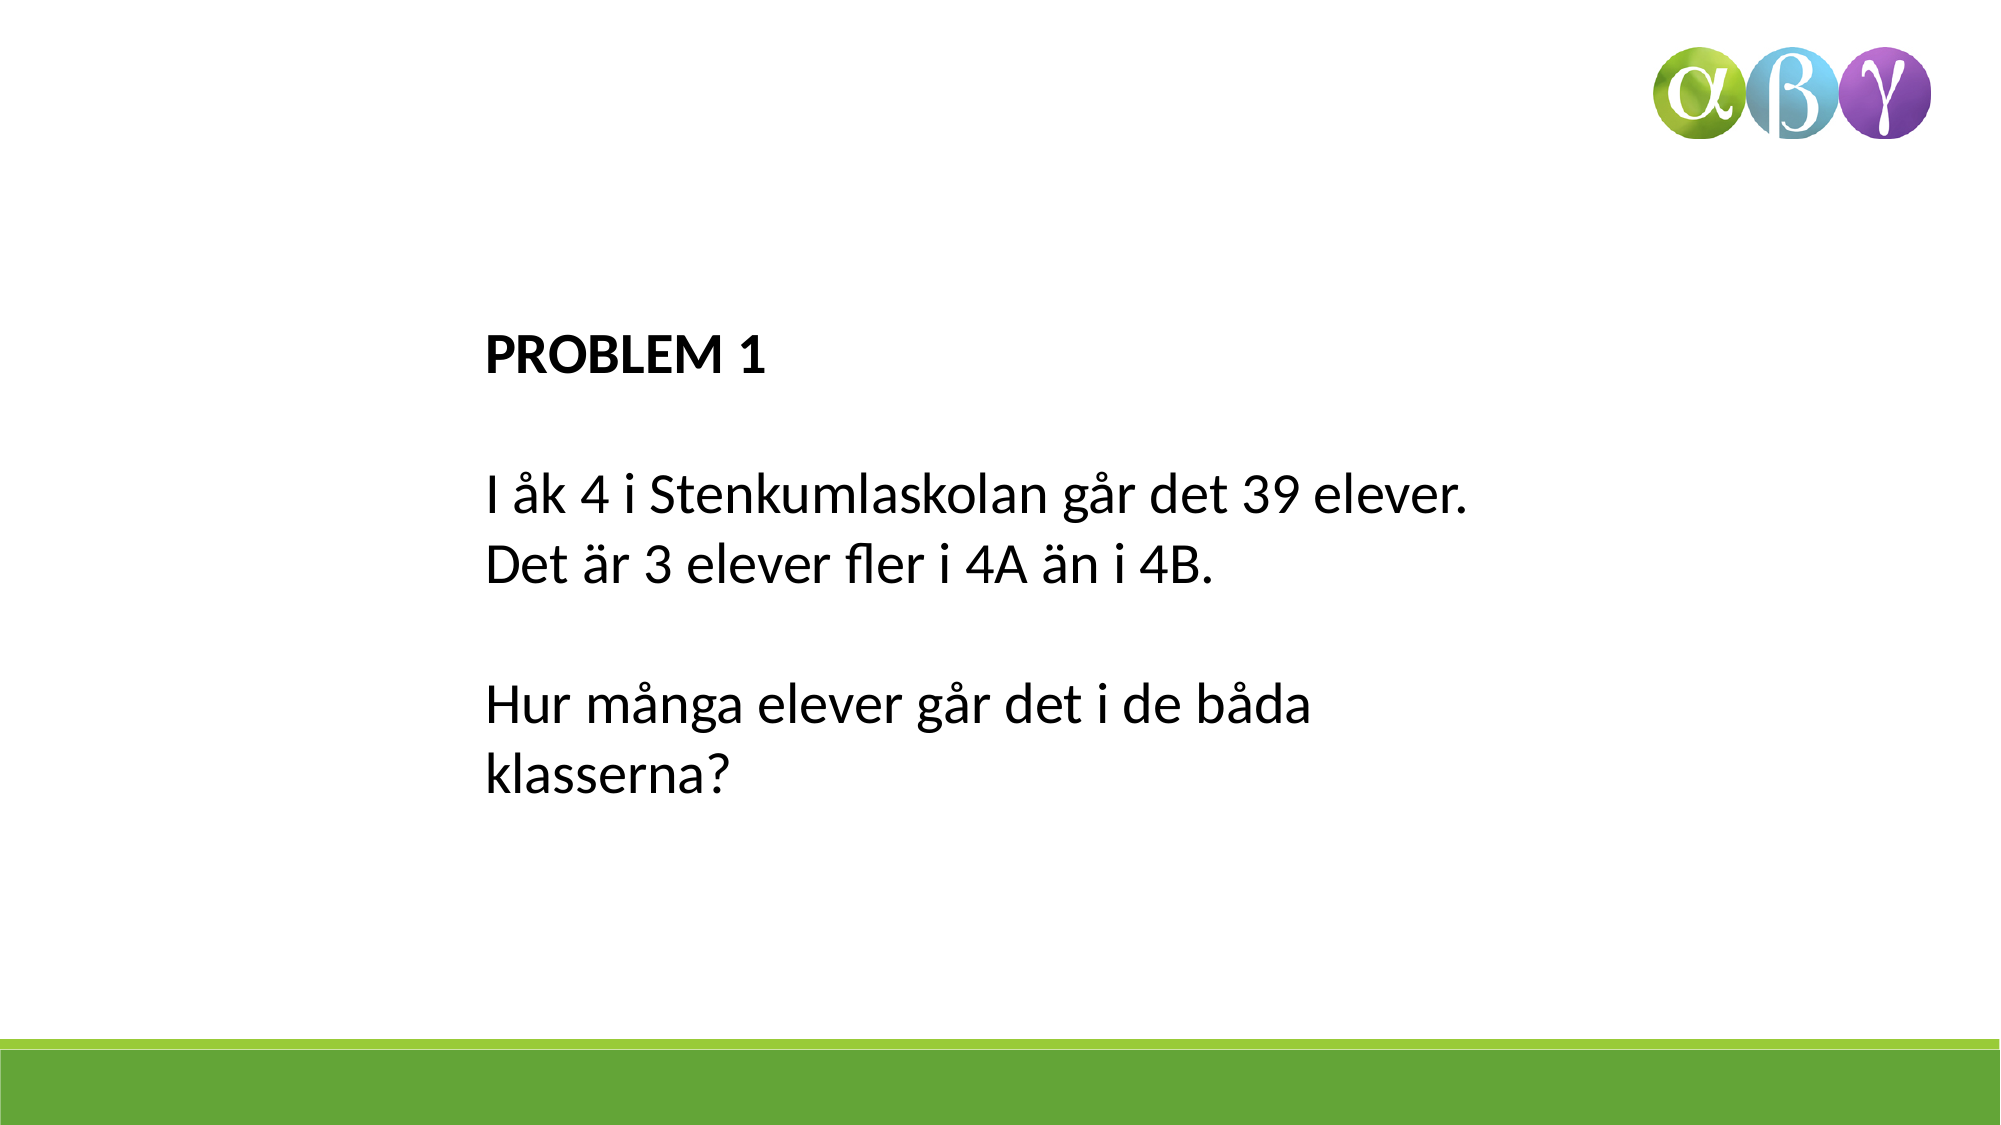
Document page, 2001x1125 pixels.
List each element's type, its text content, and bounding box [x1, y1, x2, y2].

picture [1652, 46, 1932, 140]
text_box PROBLEM 1 I åk 4 i Stenkumlaskolan går det 39 elever. Det är 3 elever fler i 4A än i 4B. Hur många elever går det i de båda klasserna? [470, 307, 1530, 813]
